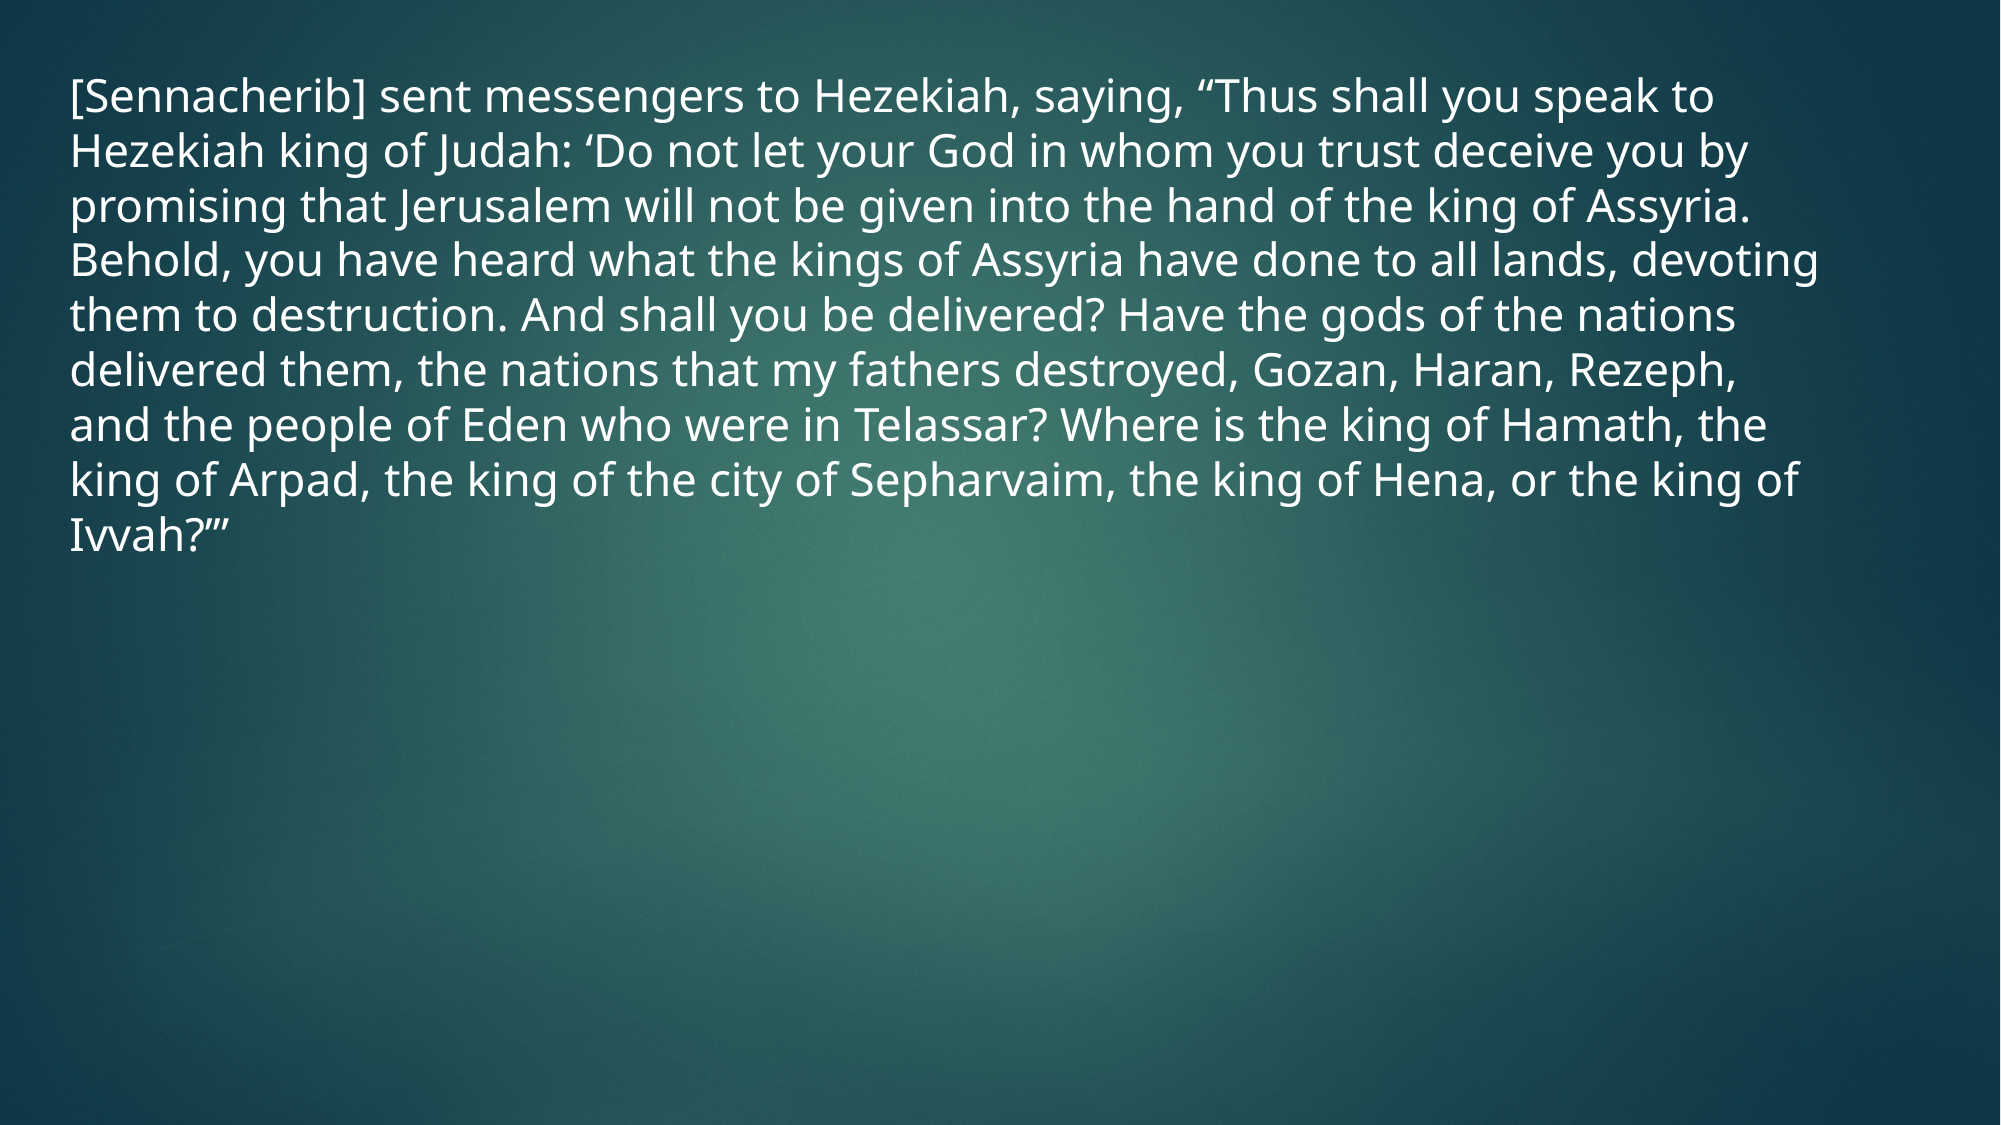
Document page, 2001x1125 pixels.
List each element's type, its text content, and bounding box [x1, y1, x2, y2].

list [Sennacherib] sent messengers to Hezekiah, saying, “Thus shall you speak to Hezekiah king of Judah: ‘Do not let your God in whom you trust deceive you by promising that Jerusalem will not be given into the hand of the king of Assyria. Behold, you have heard what the kings of Assyria have done to all lands, devoting them to destruction. And shall you be delivered? Have the gods of the nations delivered them, the nations that my fathers destroyed, Gozan, Haran, Rezeph, and the people of Eden who were in Telassar? Where is the king of Hamath, the king of Arpad, the king of the city of Sepharvaim, the king of Hena, or the king of Ivvah?’” [54, 58, 1846, 862]
